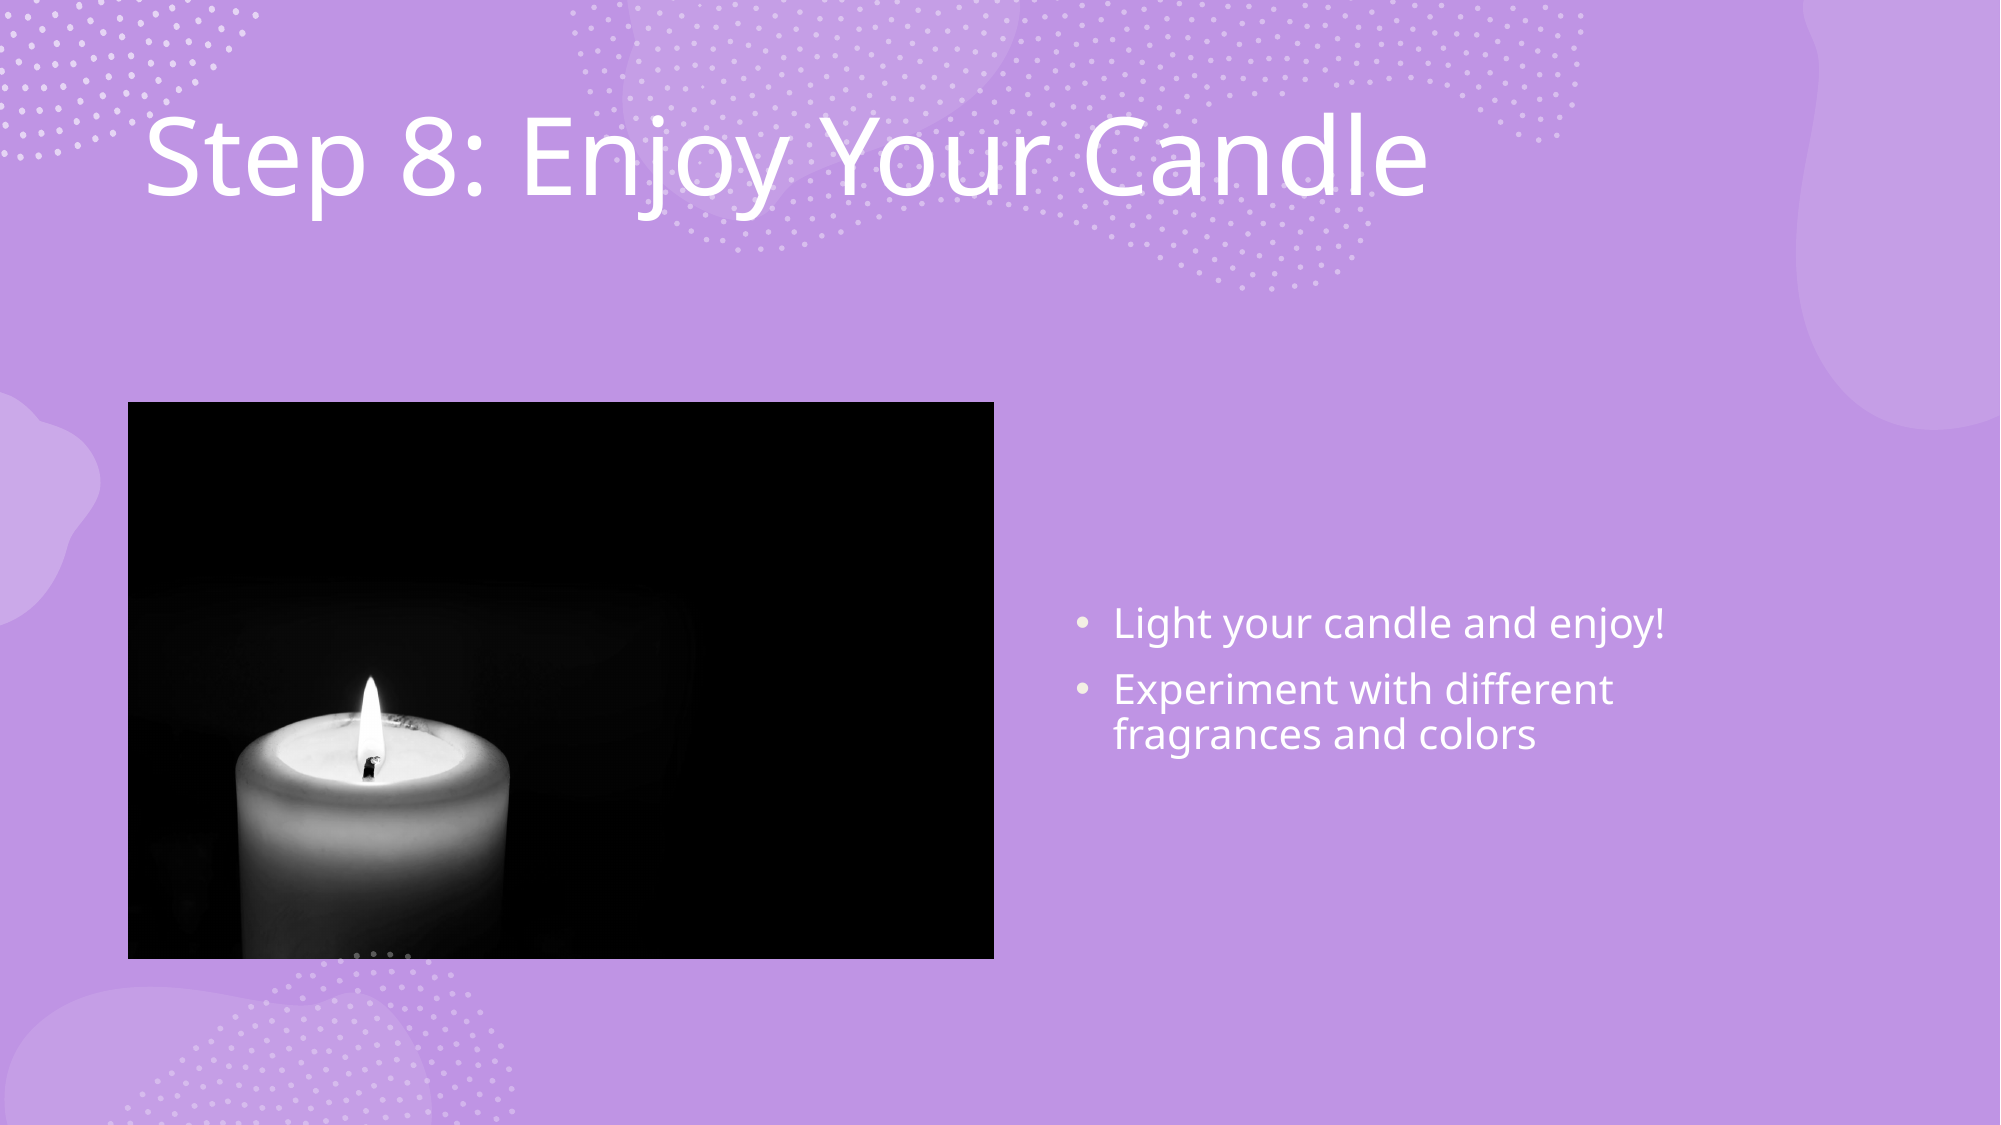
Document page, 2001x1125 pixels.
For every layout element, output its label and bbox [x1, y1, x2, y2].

text_box [0, 0, 2000, 1125]
